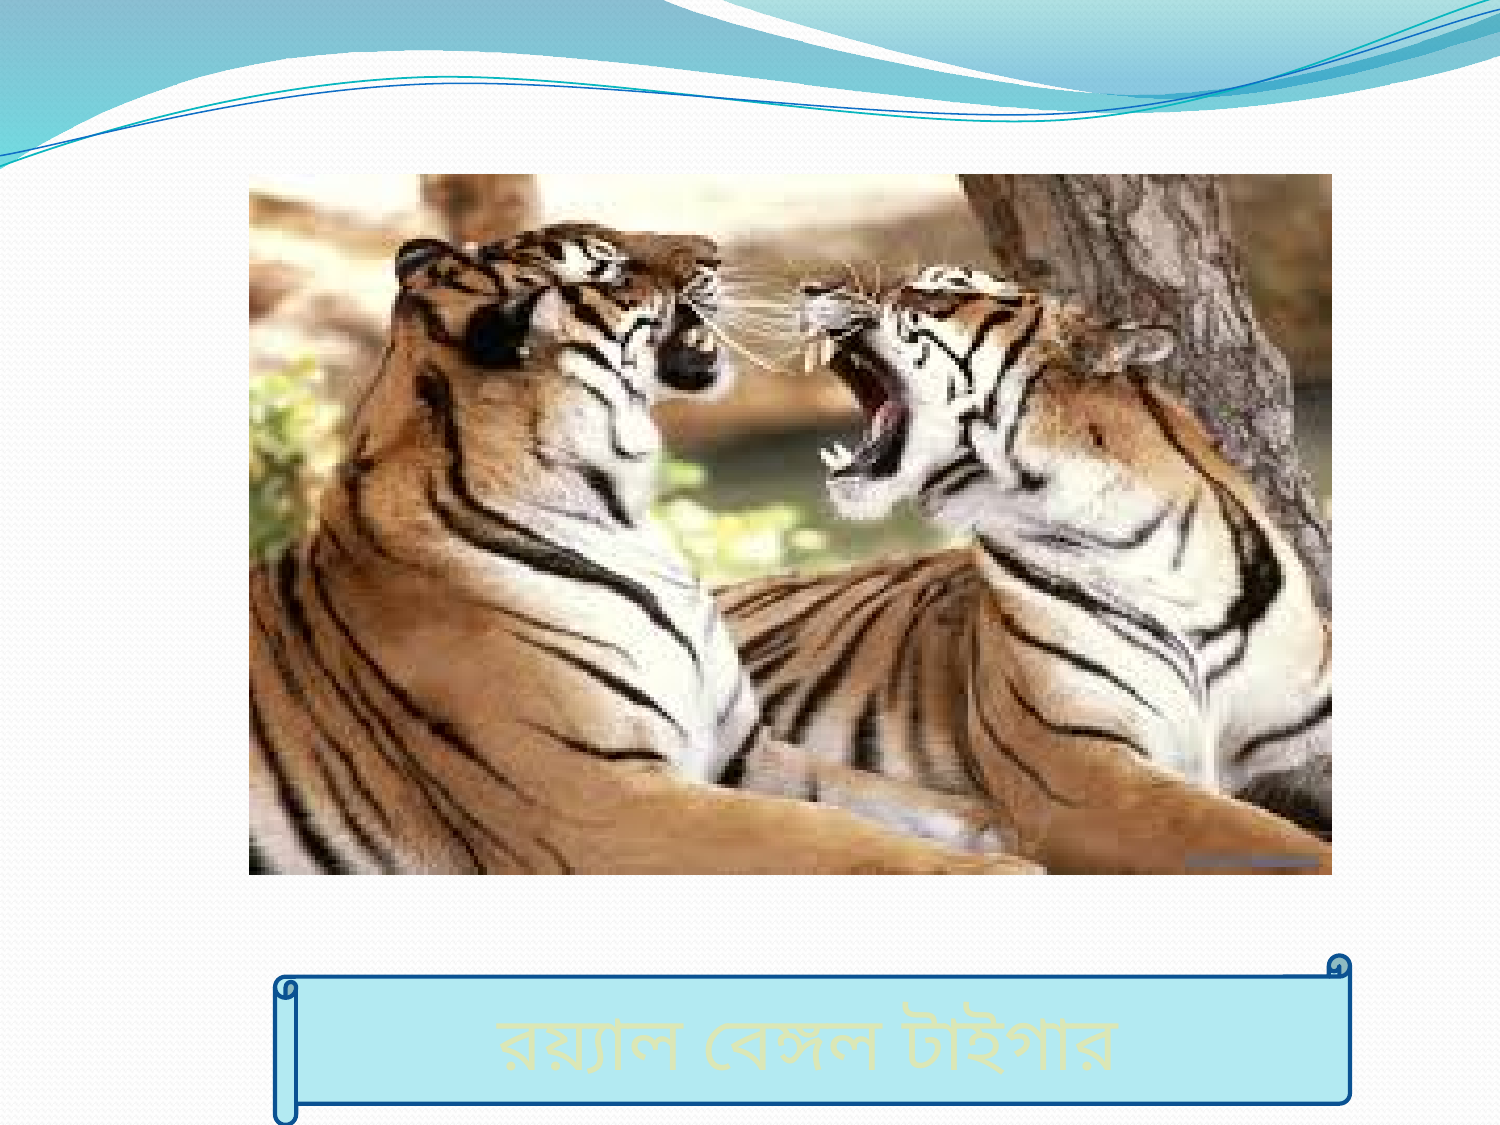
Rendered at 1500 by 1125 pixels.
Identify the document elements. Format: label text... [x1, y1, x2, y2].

picture [249, 174, 1333, 876]
text_box রয়্যাল বেঙ্গল টাইগার [272, 953, 1353, 1125]
